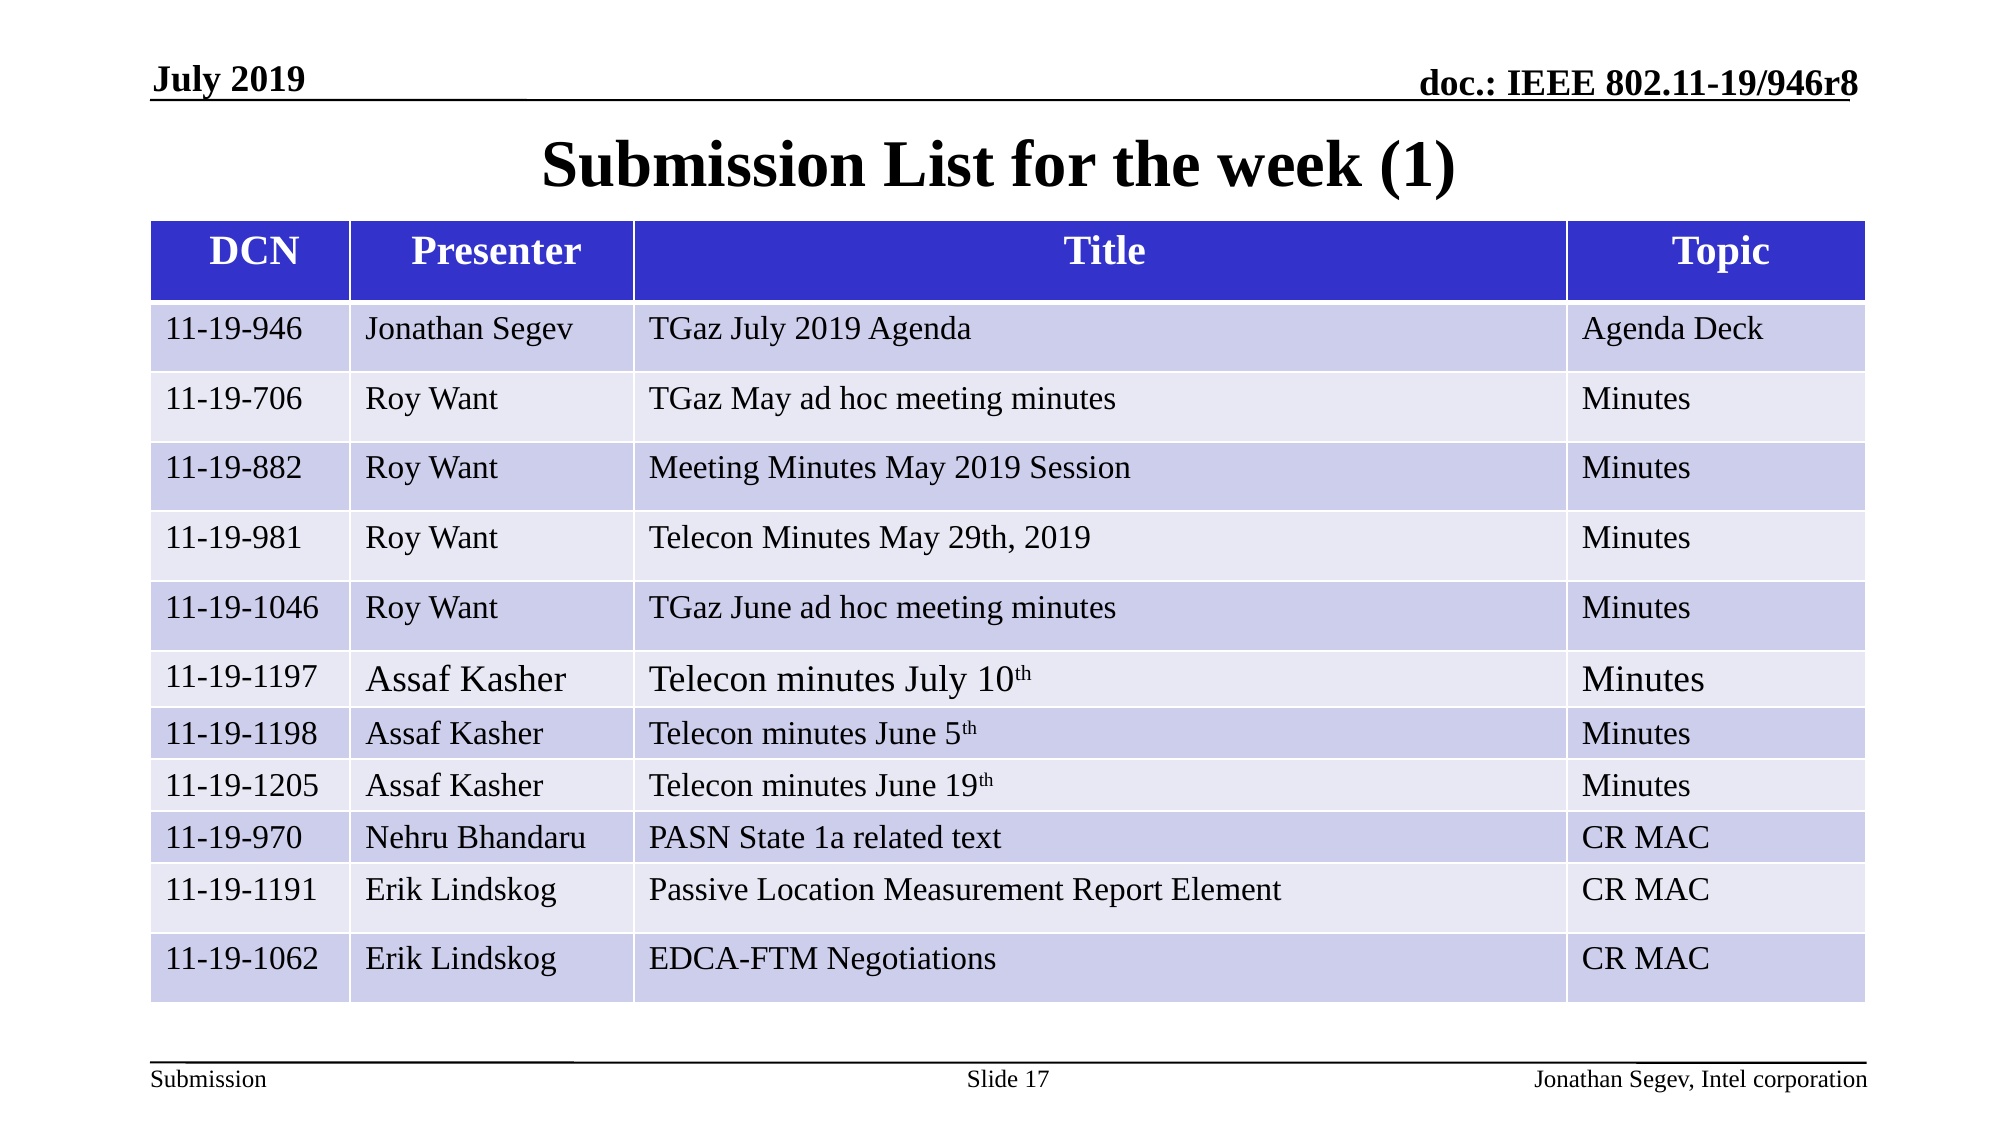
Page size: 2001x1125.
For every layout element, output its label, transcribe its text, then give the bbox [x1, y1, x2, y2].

table_cell Roy Want [351, 373, 633, 441]
slide_number Slide 17 [950, 1061, 1067, 1123]
title Submission List for the week (1) [149, 112, 1850, 209]
table_cell Erik Lindskog [351, 934, 633, 1002]
table_cell Minutes [1568, 652, 1865, 706]
table_cell 11-19-1197 [151, 652, 349, 706]
table_cell 11-19-1062 [151, 934, 349, 1002]
table_cell 11-19-1198 [151, 708, 349, 758]
table_cell PASN State 1a related text [635, 812, 1566, 862]
table_cell Nehru Bhandaru [351, 812, 633, 862]
table_cell TGaz July 2019 Agenda [635, 305, 1566, 371]
table_cell Roy Want [351, 582, 633, 650]
table_cell 11-19-706 [151, 373, 349, 441]
table_cell 11-19-1046 [151, 582, 349, 650]
table_cell Minutes [1568, 760, 1865, 810]
table_cell Passive Location Measurement Report Element [635, 864, 1566, 932]
table_cell Meeting Minutes May 2019 Session [635, 443, 1566, 510]
table_cell Telecon minutes June 5th [635, 708, 1566, 758]
table_cell Agenda Deck [1568, 305, 1865, 371]
table_cell 11-19-970 [151, 812, 349, 862]
table_cell Telecon Minutes May 29th, 2019 [635, 512, 1566, 580]
table_cell Assaf Kasher [351, 652, 633, 706]
table_cell 11-19-1191 [151, 864, 349, 932]
table_cell Assaf Kasher [351, 760, 633, 810]
table_cell Minutes [1568, 443, 1865, 510]
table_header Title [635, 221, 1566, 300]
table_cell Roy Want [351, 512, 633, 580]
table_cell Minutes [1568, 582, 1865, 650]
table_cell 11-19-981 [151, 512, 349, 580]
table_cell Jonathan Segev [351, 305, 633, 371]
table_cell Roy Want [351, 443, 633, 510]
table_header DCN [151, 221, 349, 300]
table_header Presenter [351, 221, 633, 300]
table_cell 11-19-1205 [151, 760, 349, 810]
table_cell 11-19-946 [151, 305, 349, 371]
table_cell Telecon minutes July 10th [635, 652, 1566, 706]
table_cell Erik Lindskog [351, 864, 633, 932]
table_cell CR MAC [1568, 864, 1865, 932]
footer Jonathan Segev, Intel corporation [1171, 1061, 1869, 1093]
table_cell TGaz May ad hoc meeting minutes [635, 373, 1566, 441]
table_cell Minutes [1568, 708, 1865, 758]
table_cell TGaz June ad hoc meeting minutes [635, 582, 1566, 650]
table_cell CR MAC [1568, 934, 1865, 1002]
table_cell 11-19-882 [151, 443, 349, 510]
table_cell EDCA-FTM Negotiations [635, 934, 1566, 1002]
table_header Topic [1568, 221, 1865, 300]
table_cell Minutes [1568, 373, 1865, 441]
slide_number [152, 54, 563, 100]
table_cell CR MAC [1568, 812, 1865, 862]
table_cell Assaf Kasher [351, 708, 633, 758]
table_cell Telecon minutes June 19th [635, 760, 1566, 810]
table_cell Minutes [1568, 512, 1865, 580]
